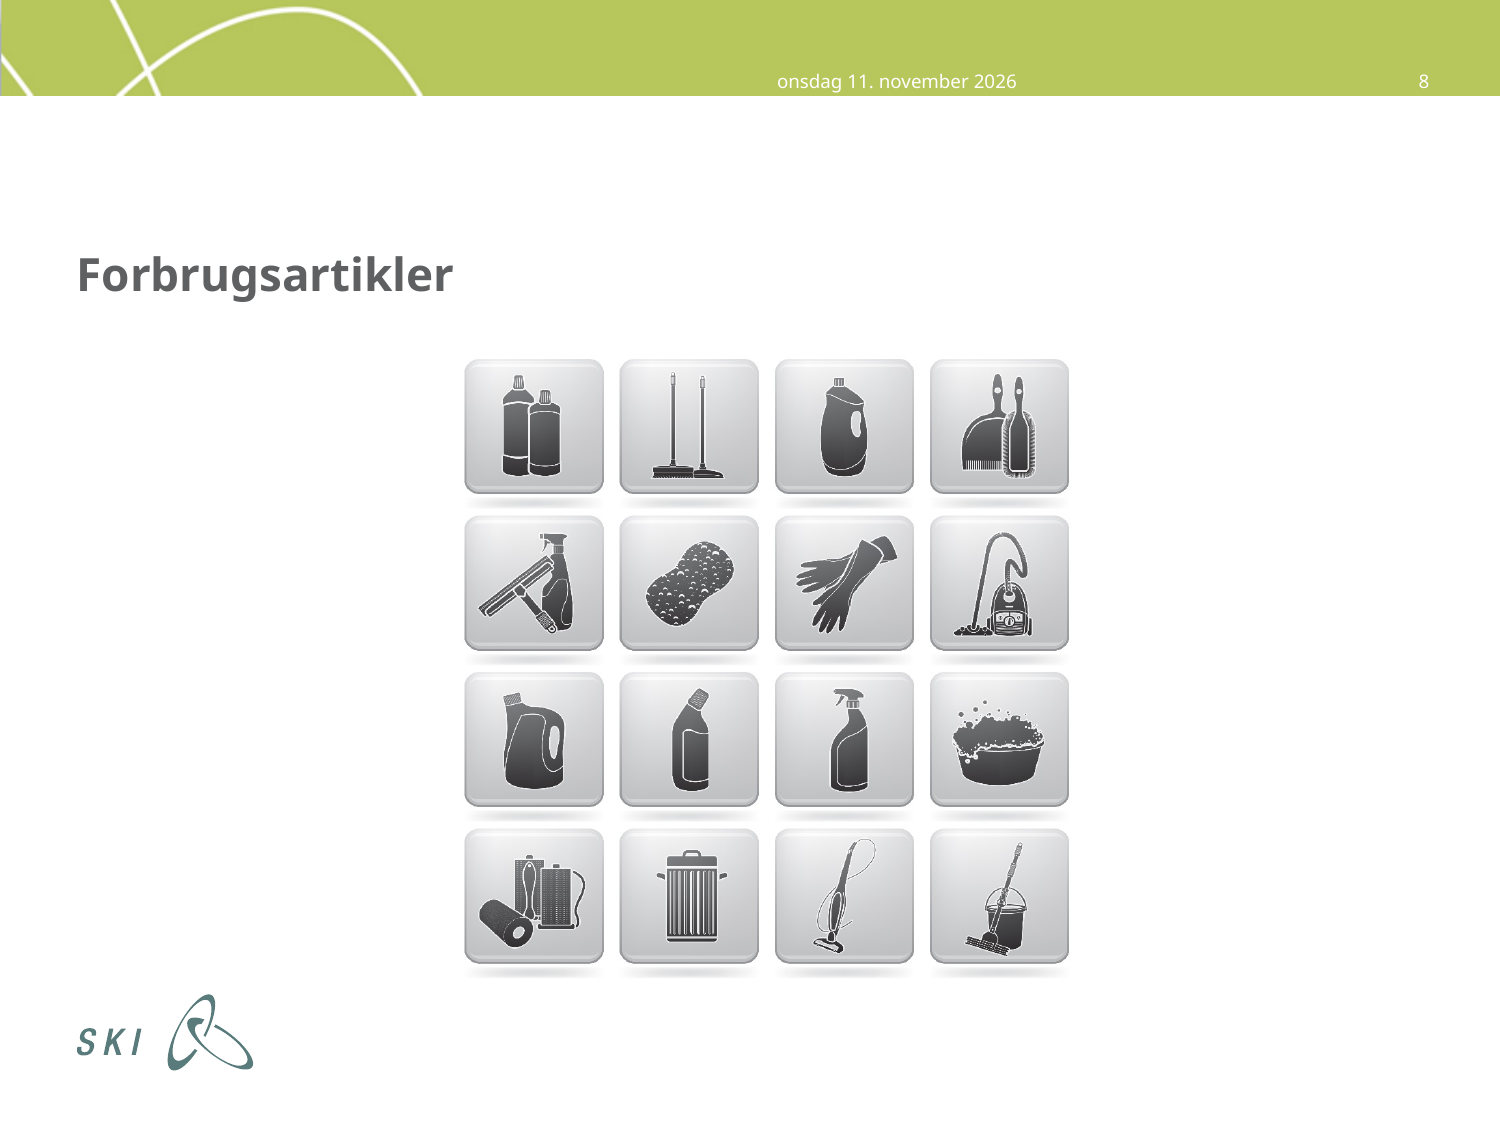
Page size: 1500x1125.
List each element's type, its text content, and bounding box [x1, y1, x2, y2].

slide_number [776, 69, 1047, 96]
title Forbrugsartikler [76, 178, 1430, 301]
picture [0, 0, 1500, 96]
slide_number 8 [1371, 69, 1430, 96]
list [454, 349, 1079, 988]
